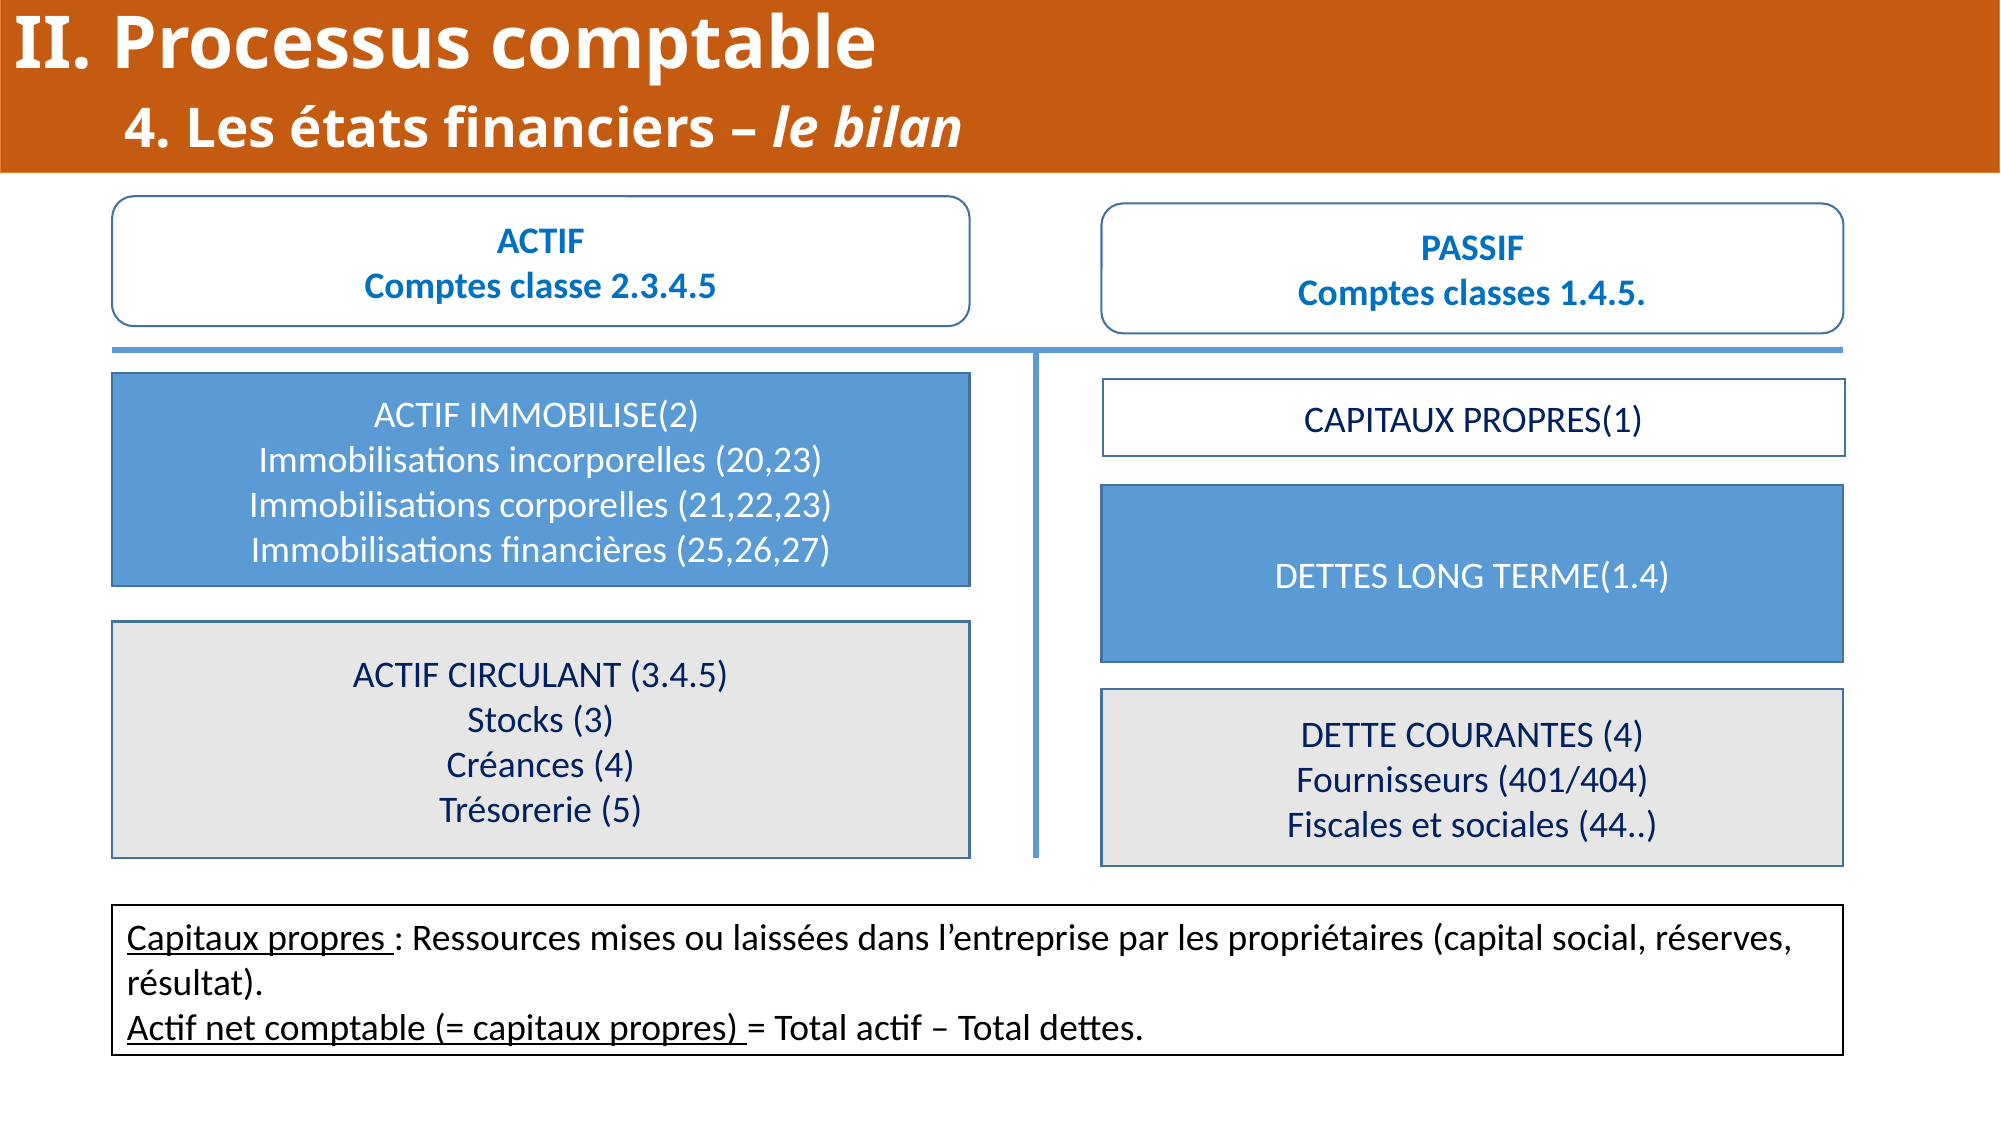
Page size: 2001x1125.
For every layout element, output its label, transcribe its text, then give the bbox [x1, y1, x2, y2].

text_box ACTIF IMMOBILISE(2) Immobilisations incorporelles (20,23) Immobilisations corporelles (21,22,23) Immobilisations financières (25,26,27) [111, 372, 971, 587]
text_box CAPITAUX PROPRES(1) [1102, 378, 1846, 457]
text_box DETTES LONG TERME(1.4) [1100, 484, 1844, 663]
text_box II. Processus comptable 4. Les états financiers – le bilan [0, 0, 2000, 173]
text_box PASSIF Comptes classes 1.4.5. [1100, 202, 1845, 335]
text_box DETTE COURANTES (4) Fournisseurs (401/404) Fiscales et sociales (44..) [1100, 688, 1844, 867]
text_box ACTIF Comptes classe 2.3.4.5 [111, 195, 971, 328]
text_box Capitaux propres : Ressources mises ou laissées dans l’entreprise par les propriétaires (capital social, réserves, résultat). Actif net comptable (= capitaux propres) = Total actif – Total dettes. [111, 904, 1844, 1056]
text_box ACTIF CIRCULANT (3.4.5) Stocks (3) Créances (4) Trésorerie (5) [111, 620, 971, 859]
